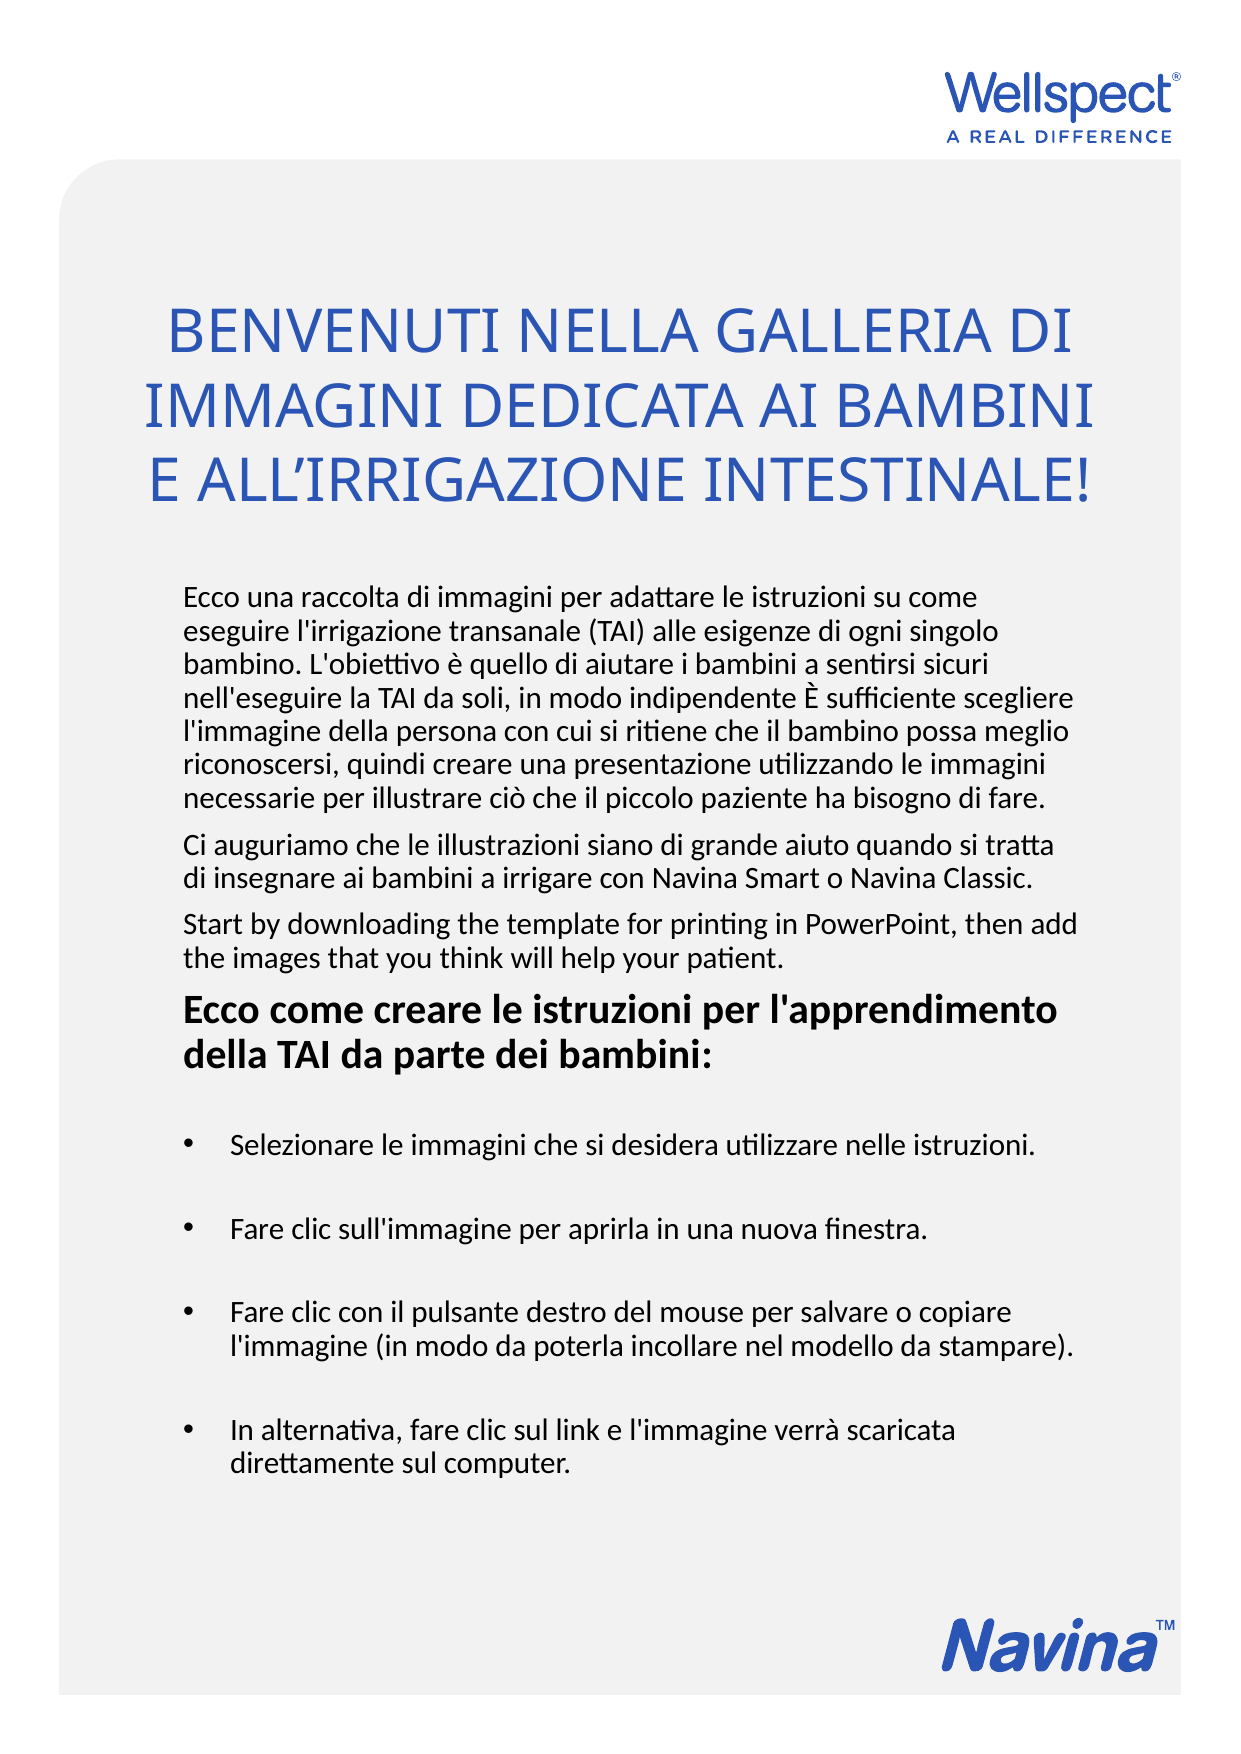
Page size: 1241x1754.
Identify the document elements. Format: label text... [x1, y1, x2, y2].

title Benvenuti nella galleria di immagini dedicata ai bambini e all’IRRIGAZIONE INTESTINALE! [119, 282, 1121, 525]
subtitle Ecco una raccolta di immagini per adattare le istruzioni su come eseguire l'irrigazione transanale (TAI) alle esigenze di ogni singolo bambino. L'obiettivo è quello di aiutare i bambini a sentirsi sicuri nell'eseguire la TAI da soli, in modo indipendente È sufficiente scegliere l'immagine della persona con cui si ritiene che il bambino possa meglio riconoscersi, quindi creare una presentazione utilizzando le immagini necessarie per illustrare ciò che il piccolo paziente ha bisogno di fare. Ci auguriamo che le illustrazioni siano di grande aiuto quando si tratta di insegnare ai bambini a irrigare con Navina Smart o Navina Classic. Start by downloading the template for printing in PowerPoint, then add the images that you think will help your patient. Ecco come creare le istruzioni per l'apprendimento della TAI da parte dei bambini: Selezionare le immagini che si desidera utilizzare nelle istruzioni. Fare clic sull'immagine per aprirla in una nuova finestra. Fare clic con il pulsante destro del mouse per salvare o copiare l'immagine (in modo da poterla incollare nel modello da stampare). In alternativa, fare clic sul link e l'immagine verrà scaricata direttamente sul computer. [168, 573, 1098, 1572]
